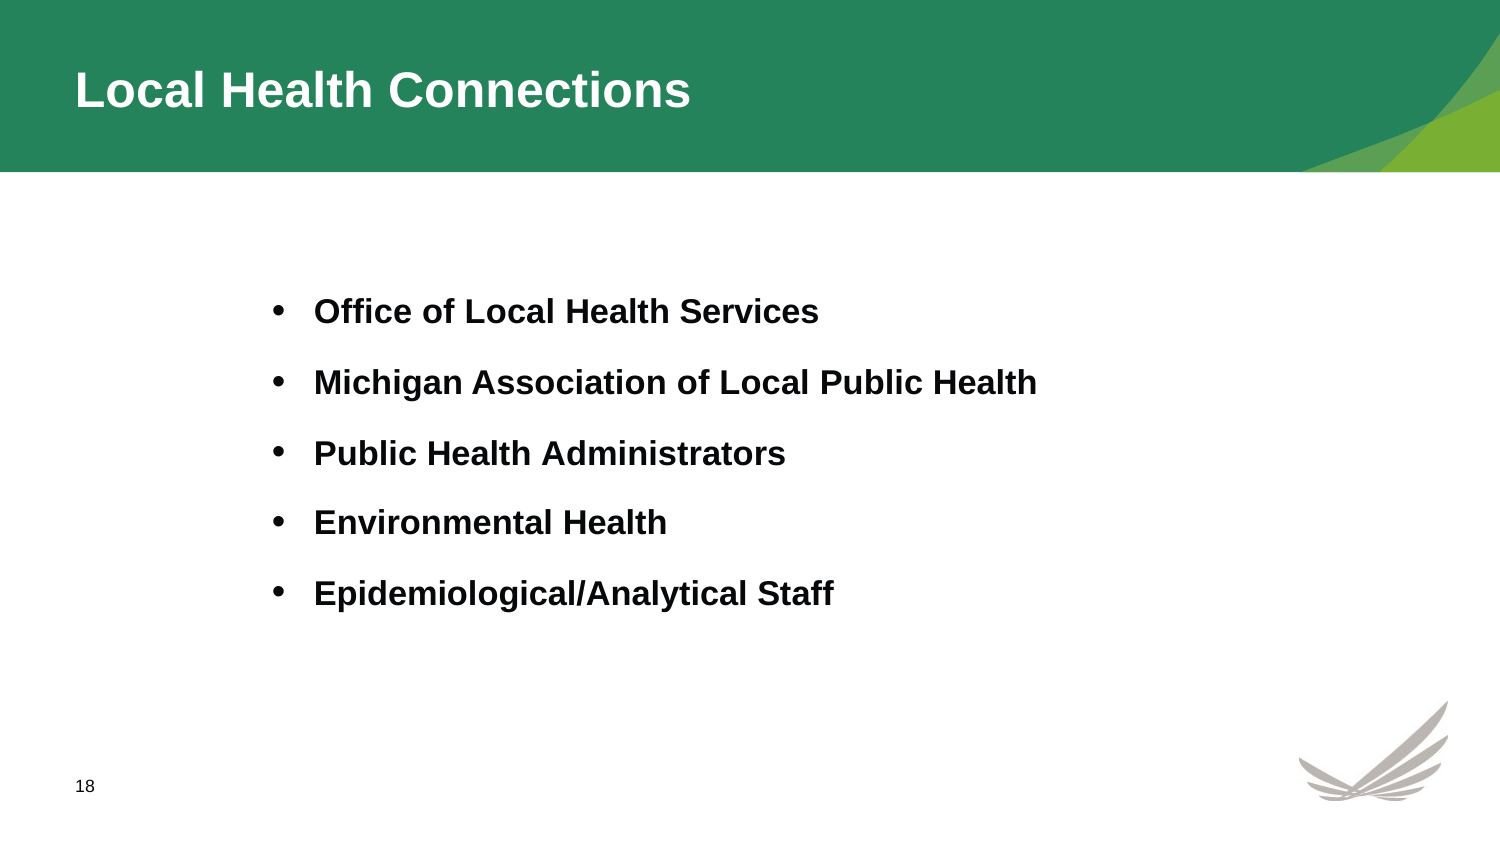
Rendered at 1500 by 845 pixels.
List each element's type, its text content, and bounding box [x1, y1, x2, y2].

text_box 18 [72, 774, 98, 797]
title Local Health Connections [72, 57, 694, 199]
picture [1299, 701, 1449, 801]
text_box Office of Local Health Services Michigan Association of Local Public Health Public Health Administrators Environmental Health Epidemiological/Analytical Staff [269, 289, 1040, 613]
